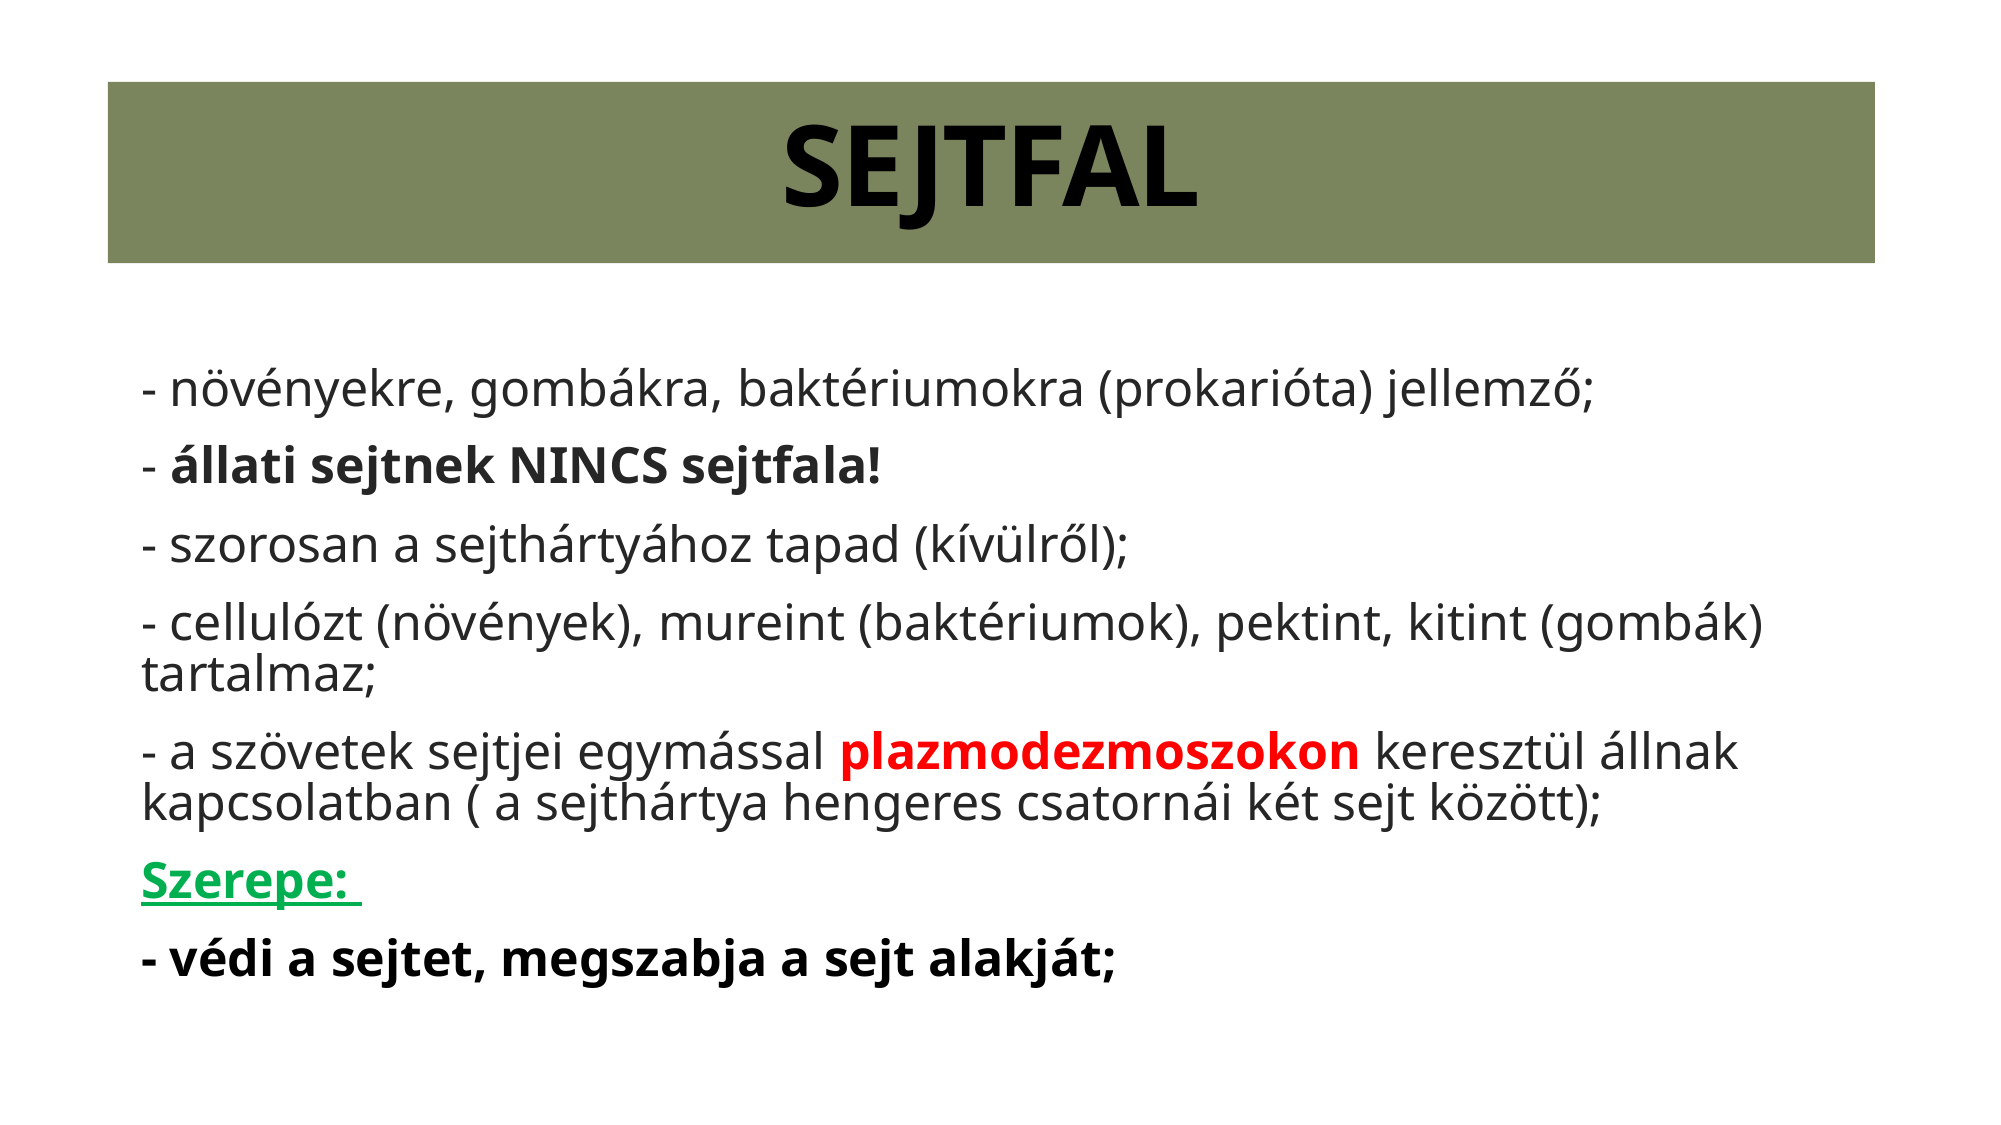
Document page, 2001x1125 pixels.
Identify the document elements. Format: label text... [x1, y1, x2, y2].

title SEJTFAL [107, 81, 1875, 264]
list - növényekre, gombákra, baktériumokra (prokarióta) jellemző; - állati sejtnek NINCS sejtfala! - szorosan a sejthártyához tapad (kívülről); - cellulózt (növények), mureint (baktériumok), pektint, kitint (gombák) tartalmaz; - a szövetek sejtjei egymással plazmodezmoszokon keresztül állnak kapcsolatban ( a sejthártya hengeres csatornái két sejt között); Szerepe: - védi a sejtet, megszabja a sejt alakját; [110, 357, 1875, 1090]
